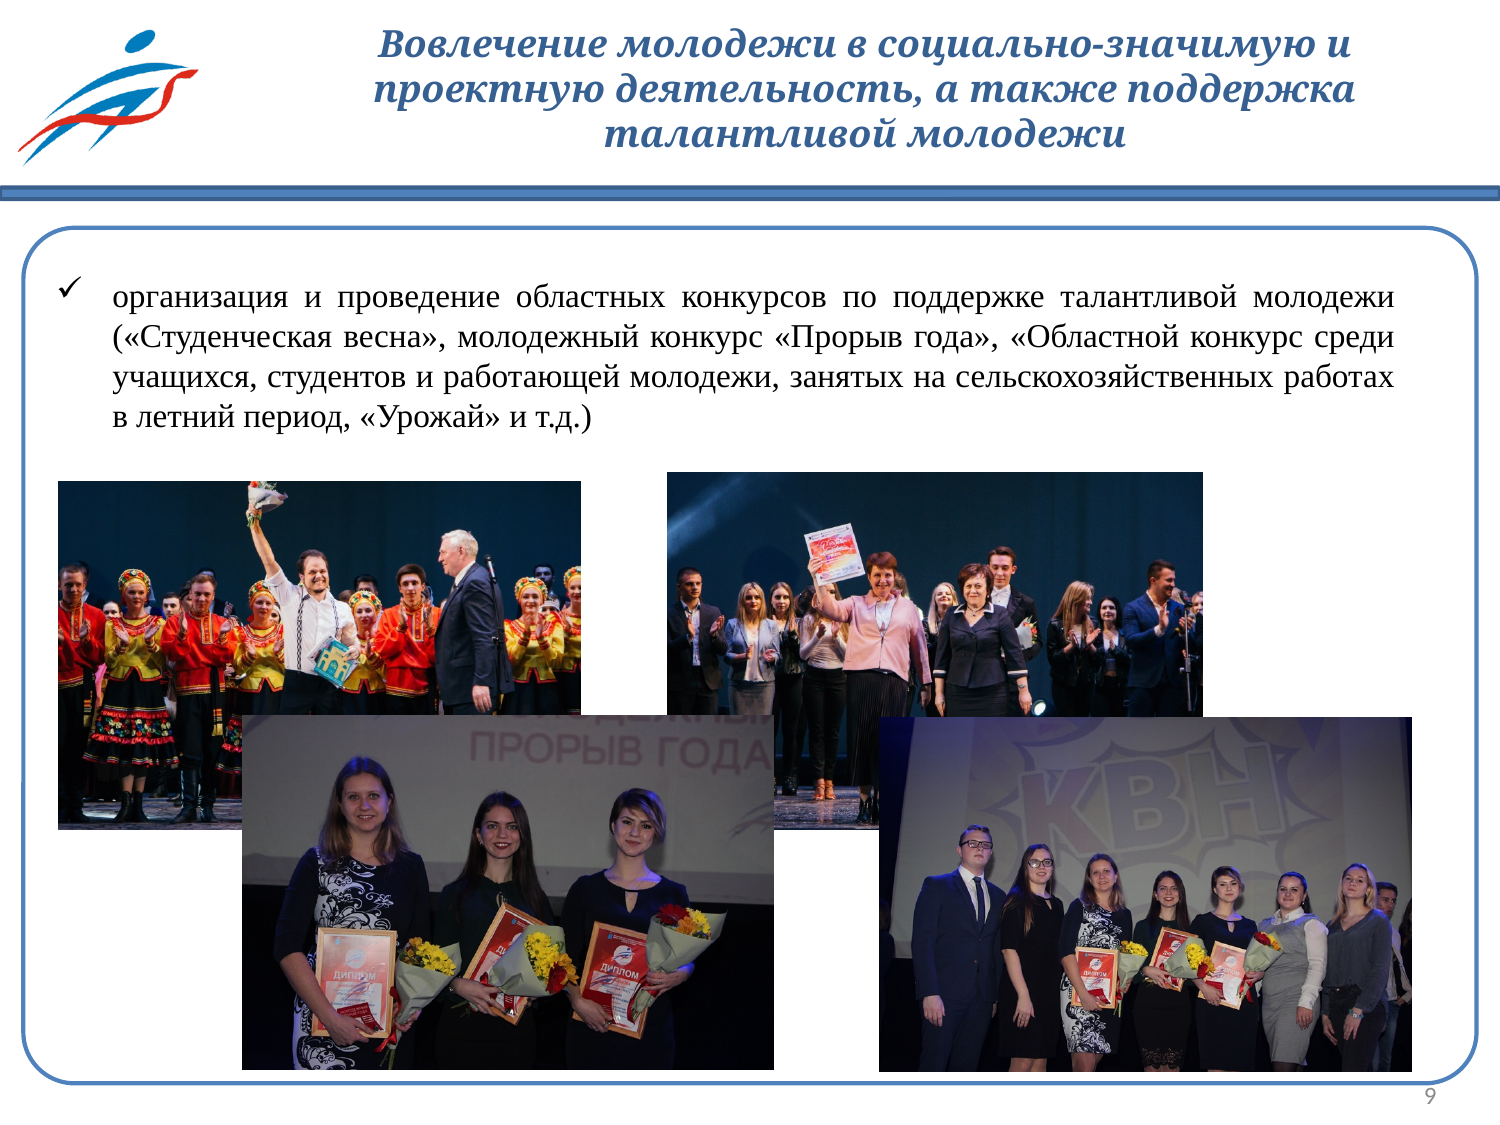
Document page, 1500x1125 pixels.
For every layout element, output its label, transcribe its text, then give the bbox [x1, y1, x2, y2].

text_box организация и проведение областных конкурсов по поддержке талантливой молодежи («Студенческая весна», молодежный конкурс «Прорыв года», «Областной конкурс среди учащихся, студентов и работающей молодежи, занятых на сельскохозяйственных работах в летний период, «Урожай» и т.д.) [41, 267, 1412, 442]
title Вовлечение молодежи в социально-значимую и проектную деятельность, а также поддержка талантливой молодежи [253, 0, 1477, 176]
slide_number 9 [1101, 1065, 1452, 1125]
picture [0, 0, 219, 182]
text_box [23, 231, 1477, 303]
picture [58, 472, 1412, 1072]
text_box [21, 265, 1479, 1086]
text_box [51, 225, 1449, 231]
